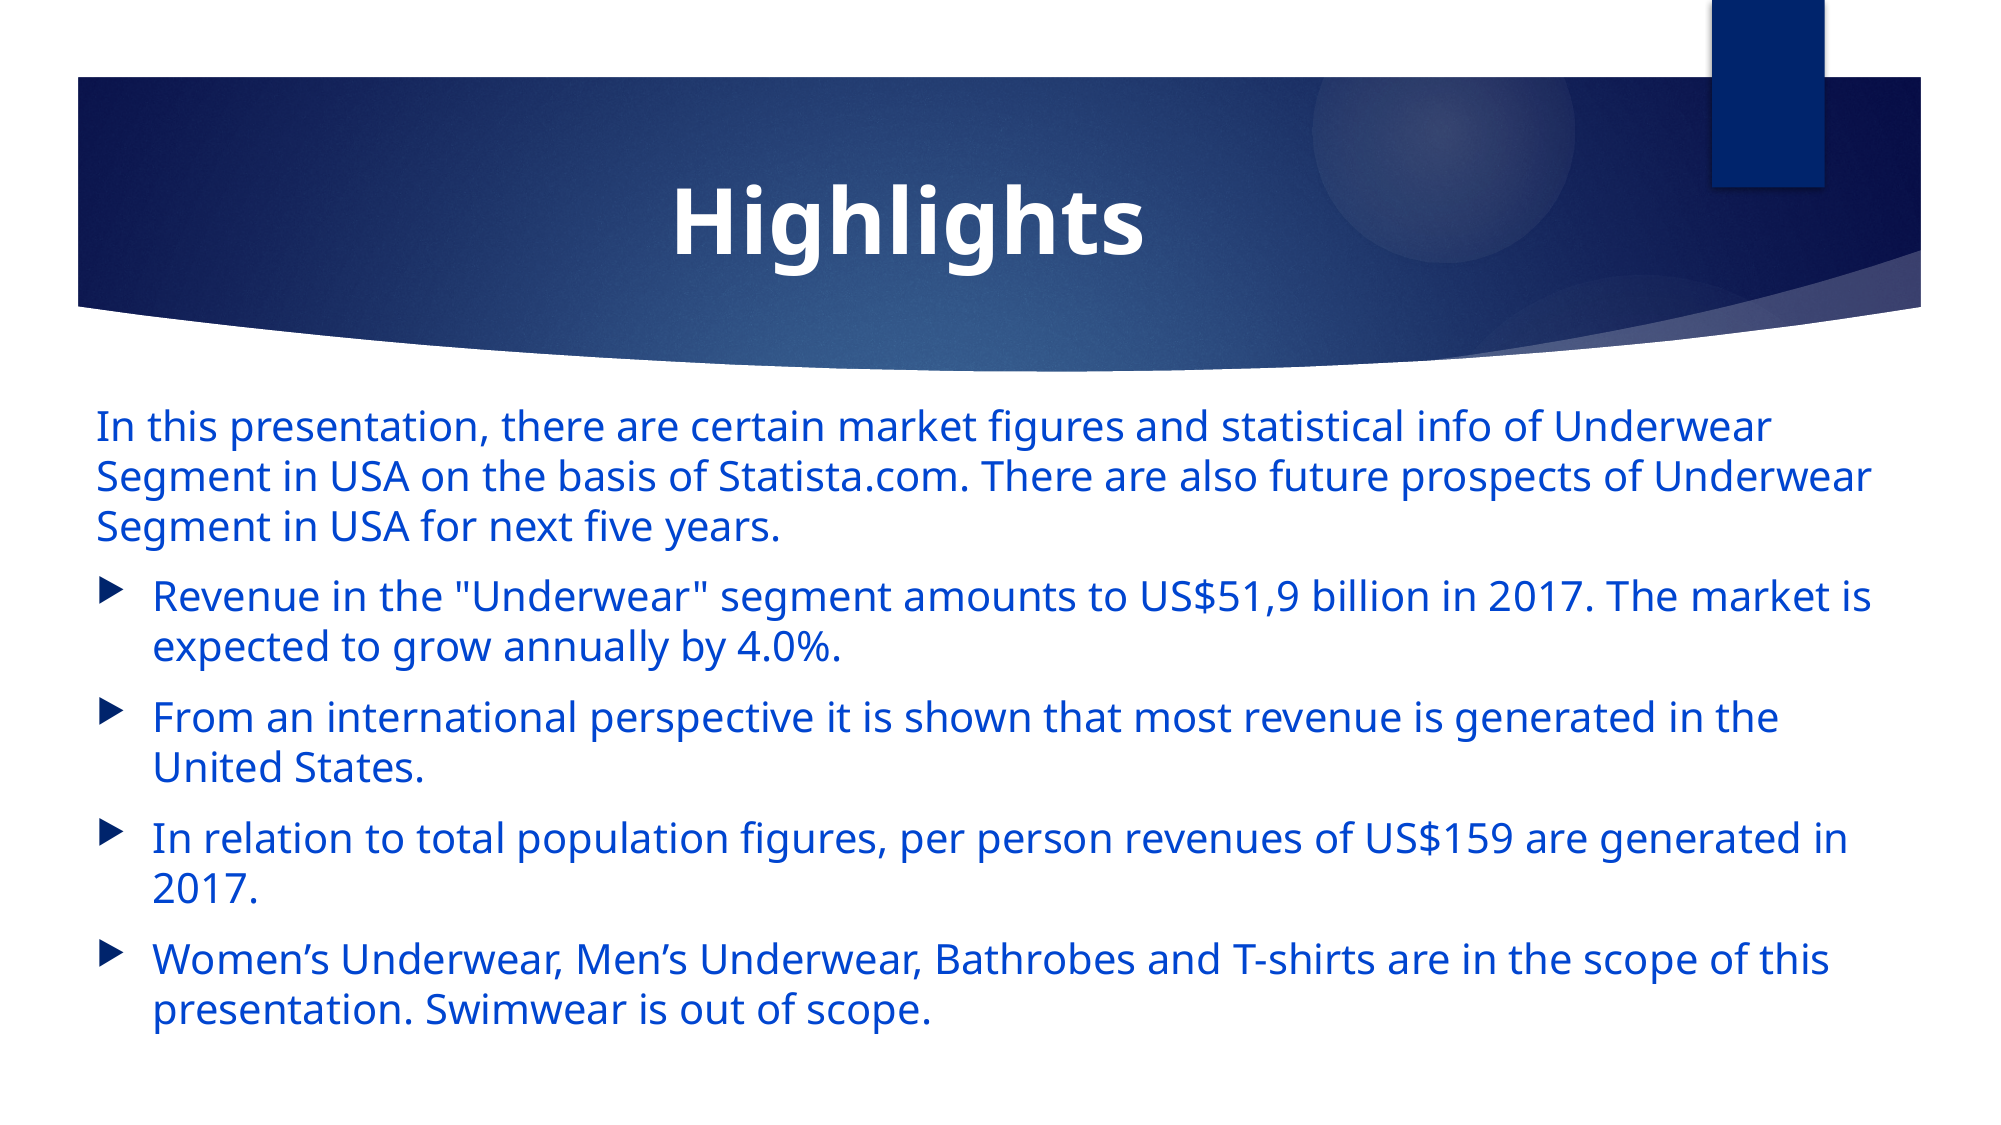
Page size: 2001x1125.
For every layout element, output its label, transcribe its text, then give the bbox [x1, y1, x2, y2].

title Highlights [189, 159, 1627, 276]
list In this presentation, there are certain market figures and statistical info of Underwear Segment in USA on the basis of Statista.com. There are also future prospects of Underwear Segment in USA for next five years. Revenue in the "Underwear" segment amounts to US$51,9 billion in 2017. The market is expected to grow annually by 4.0%. From an international perspective it is shown that most revenue is generated in the United States. In relation to total population figures, per person revenues of US$159 are generated in 2017. Women’s Underwear, Men’s Underwear, Bathrobes and T-shirts are in the scope of this presentation. Swimwear is out of scope. [81, 391, 1920, 1069]
